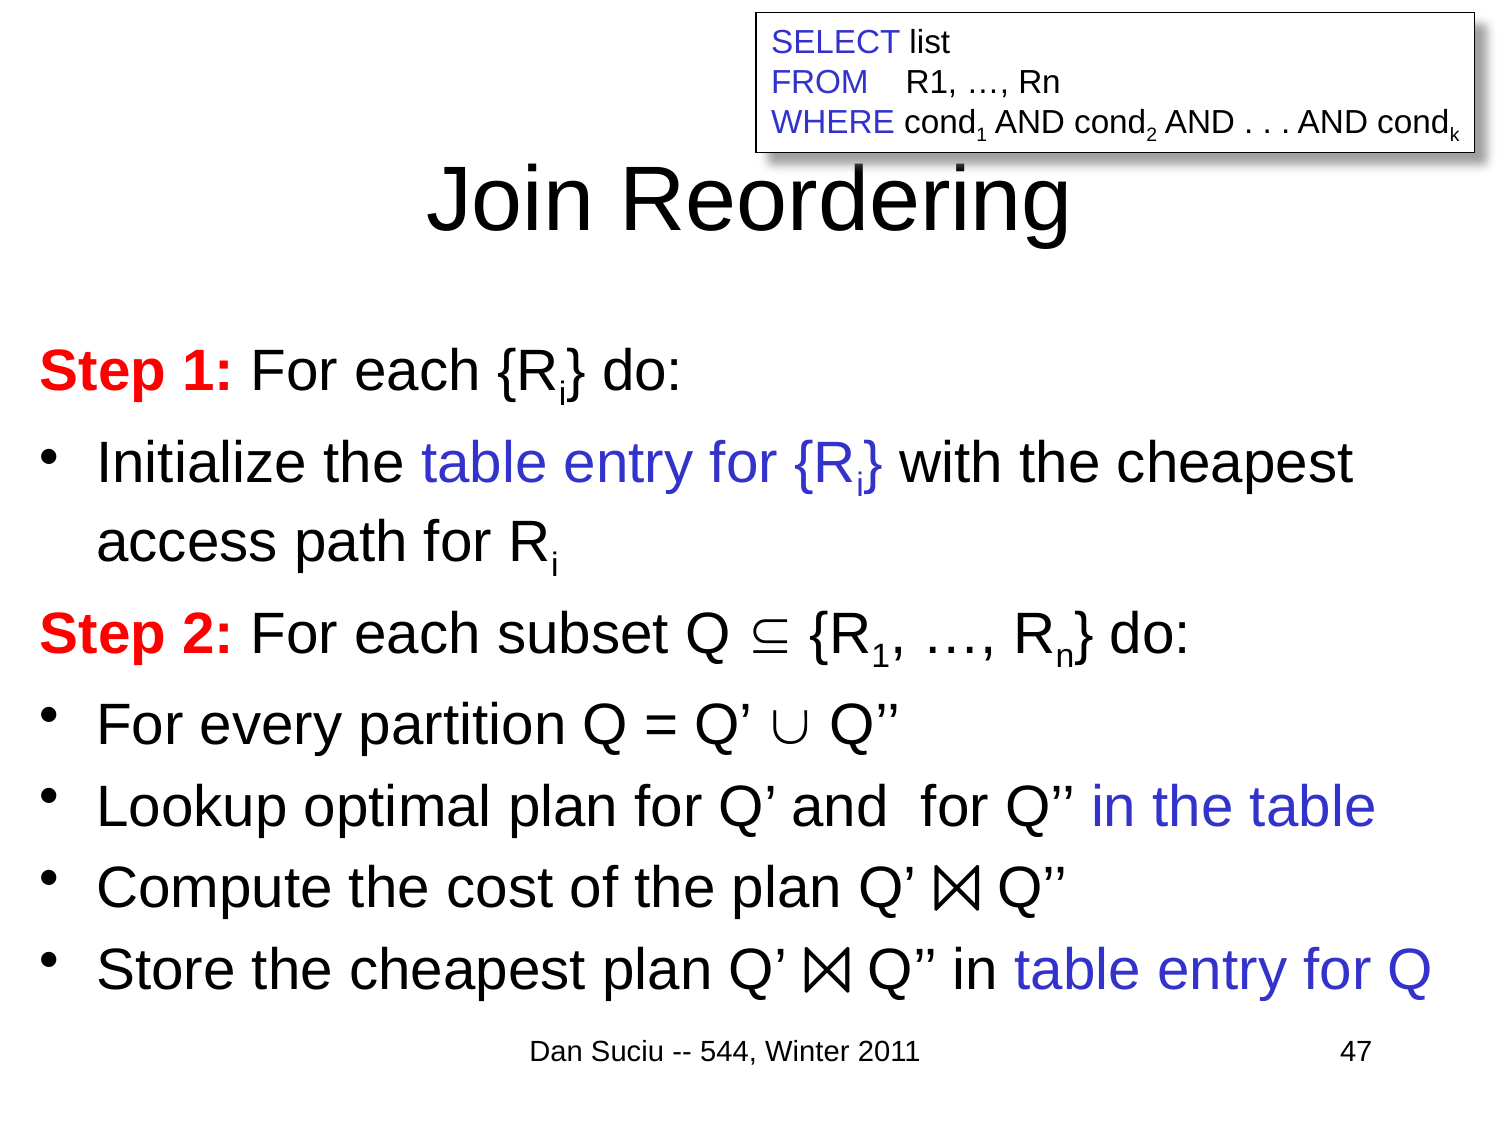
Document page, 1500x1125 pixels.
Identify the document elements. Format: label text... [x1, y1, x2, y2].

list Step 1: For each {Ri} do: Initialize the table entry for {Ri} with the cheapest access path for Ri Step 2: For each subset Q  {R1, …, Rn} do: For every partition Q = Q’  Q’’ Lookup optimal plan for Q’ and for Q’’ in the table Compute the cost of the plan Q’ ⨝ Q’’ Store the cheapest plan Q’ ⨝ Q’’ in table entry for Q [24, 324, 1488, 1001]
footer Dan Suciu -- 544, Winter 2011 [512, 1024, 988, 1101]
slide_number 47 [1074, 1024, 1388, 1101]
text_box SELECT list FROM R1, …, Rn WHERE cond1 AND cond2 AND . . . AND condk [756, 12, 1475, 153]
title Join Reordering [112, 99, 1388, 288]
